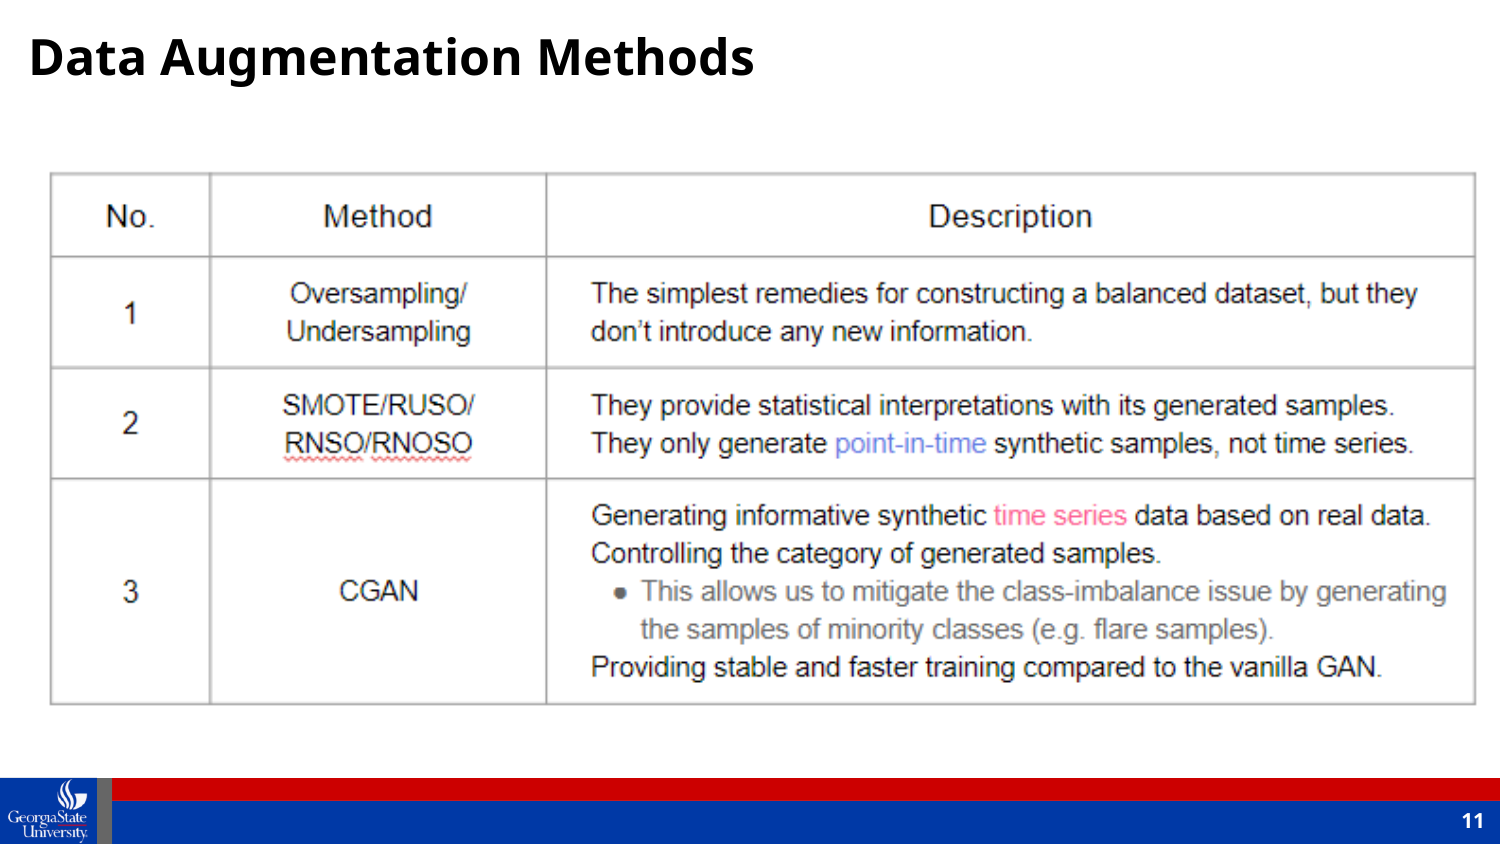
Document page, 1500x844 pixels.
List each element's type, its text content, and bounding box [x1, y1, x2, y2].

picture [0, 0, 1500, 844]
title Data Augmentation Methods [13, 10, 1486, 105]
slide_number 11 [1410, 799, 1500, 844]
